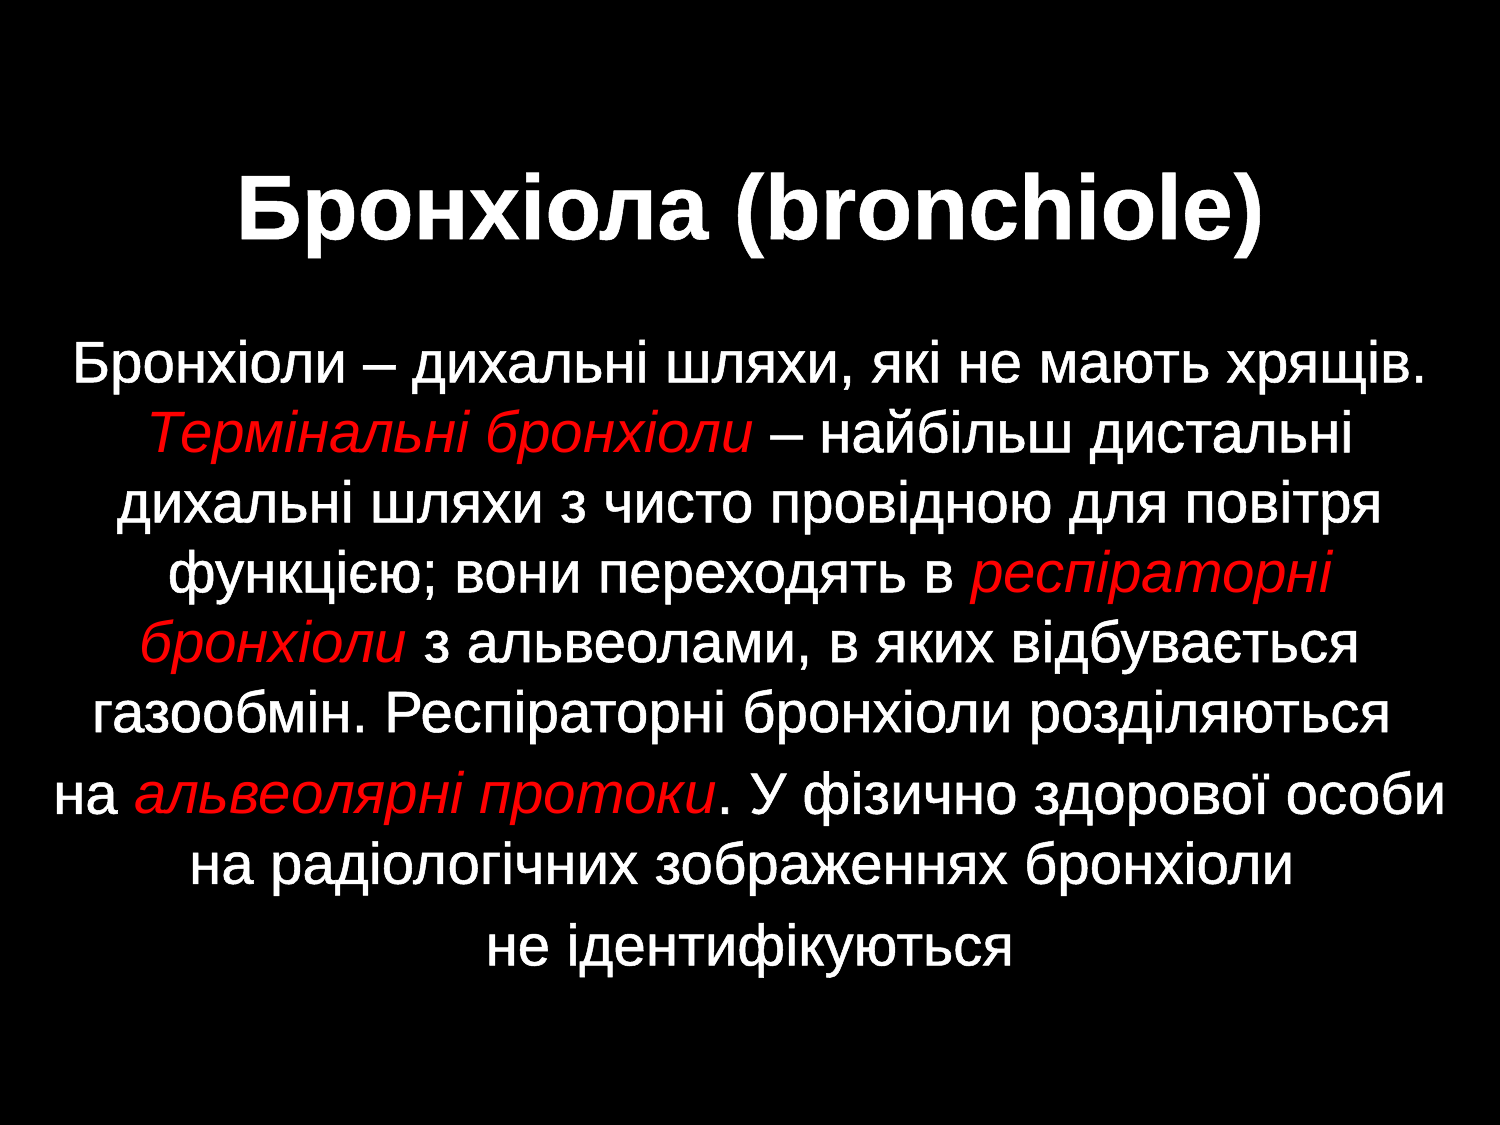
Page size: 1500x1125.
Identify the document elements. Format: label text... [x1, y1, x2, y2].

title Бронхіола (bronchiole) [112, 82, 1388, 316]
subtitle Бронхіоли ‒ дихальні шляхи, які не мають хрящів. Термінальні бронхіоли ‒ найбільш дистальні дихальні шляхи з чисто провідною для повітря функцією; вони переходять в респіраторні бронхіоли з альвеолами, в яких відбувається газообмін. Респіраторні бронхіоли розділяються на альвеолярні протоки. У фізично здорової особи на радіологічних зображеннях бронхіоли не ідентифікуються [35, 316, 1465, 961]
